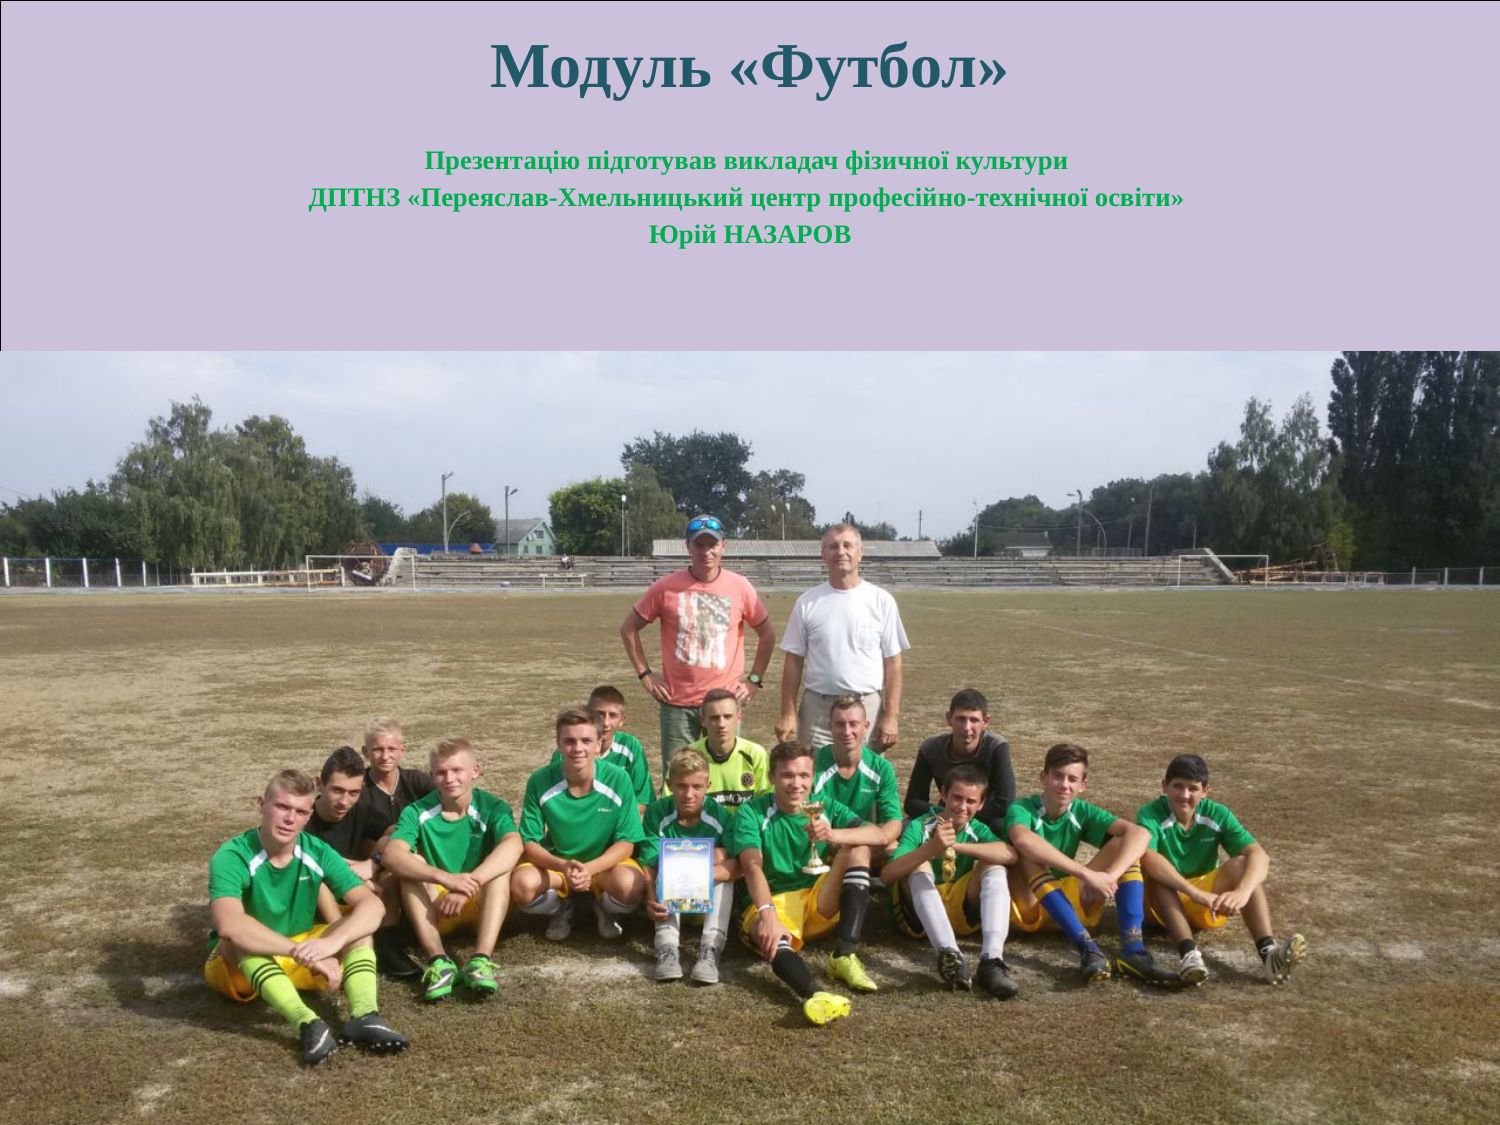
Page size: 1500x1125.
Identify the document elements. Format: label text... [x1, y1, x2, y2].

picture [0, 351, 1500, 1125]
subtitle Модуль «Футбол» Презентацію підготував викладач фізичної культури ДПТНЗ «Переяслав-Хмельницький центр професійно-технічної освіти» Юрій НАЗАРОВ [0, 0, 1500, 351]
